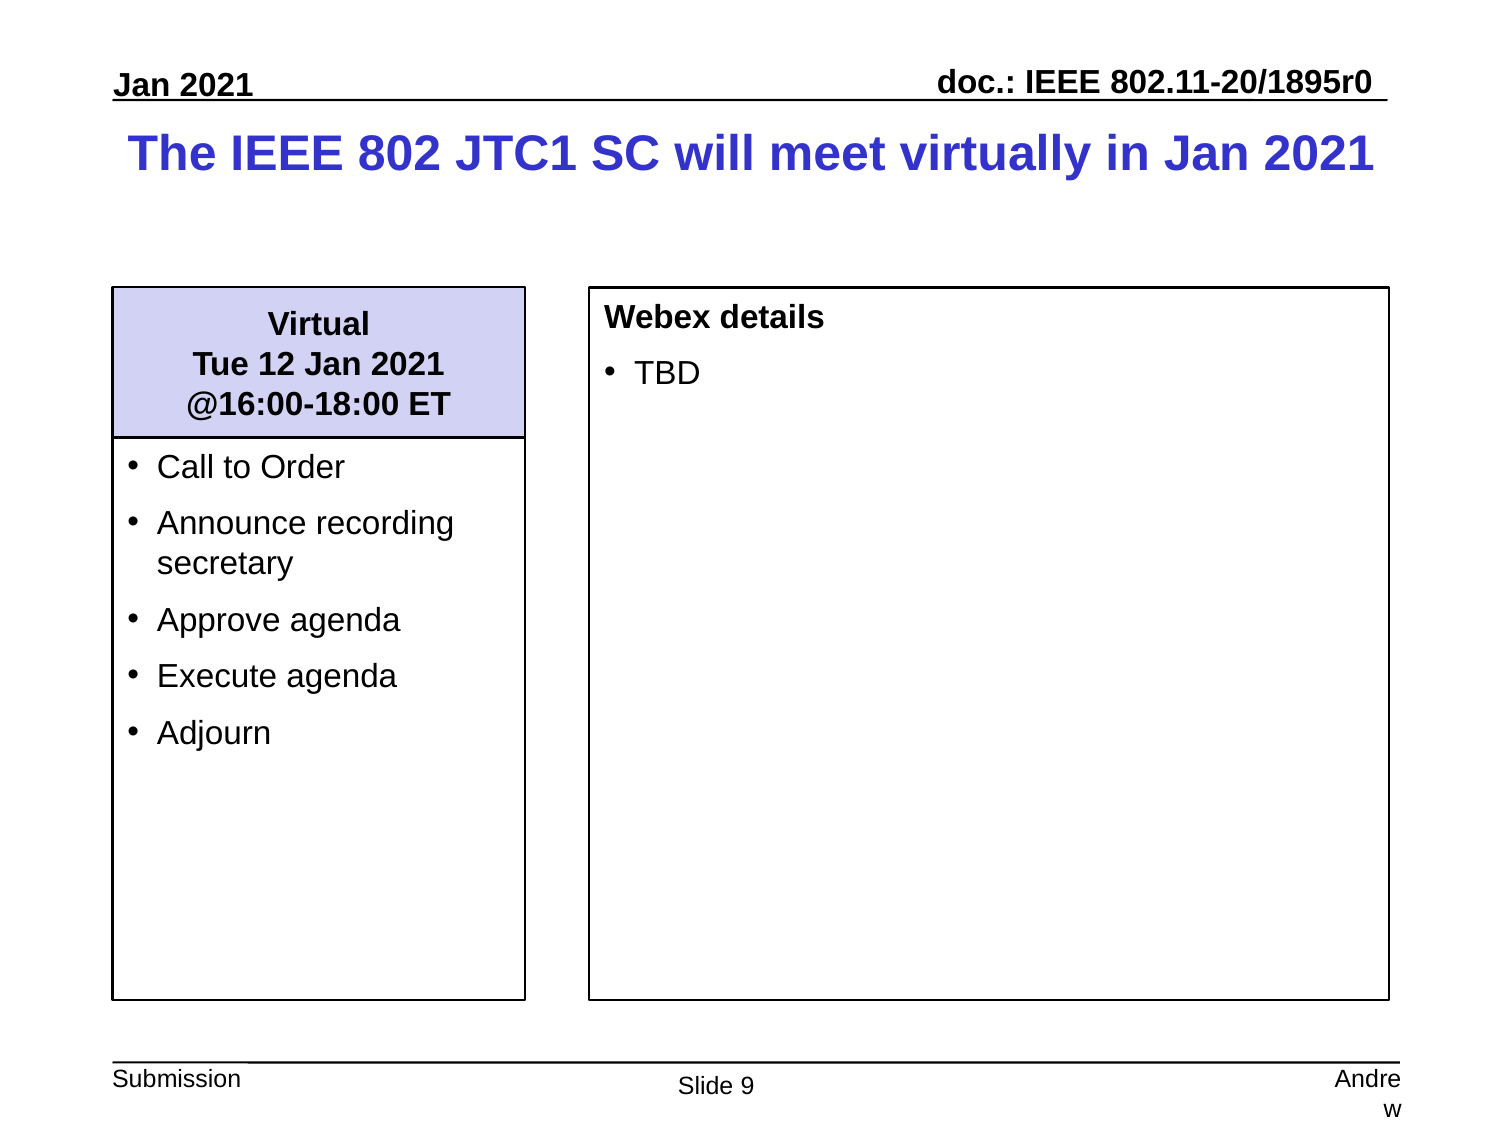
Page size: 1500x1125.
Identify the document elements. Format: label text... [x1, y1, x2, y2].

text_box Webex details TBD [589, 287, 1390, 1000]
text_box Virtual Tue 12 Jan 2021 @16:00-18:00 ET [112, 287, 525, 438]
text_box Call to Order Announce recording secretary Approve agenda Execute agenda Adjourn [112, 438, 525, 1000]
footer Andrew Myles, Cisco [1320, 1061, 1402, 1093]
text_box Slide 9 [663, 1062, 870, 1108]
title The IEEE 802 JTC1 SC will meet virtually in Jan 2021 [112, 112, 1438, 288]
